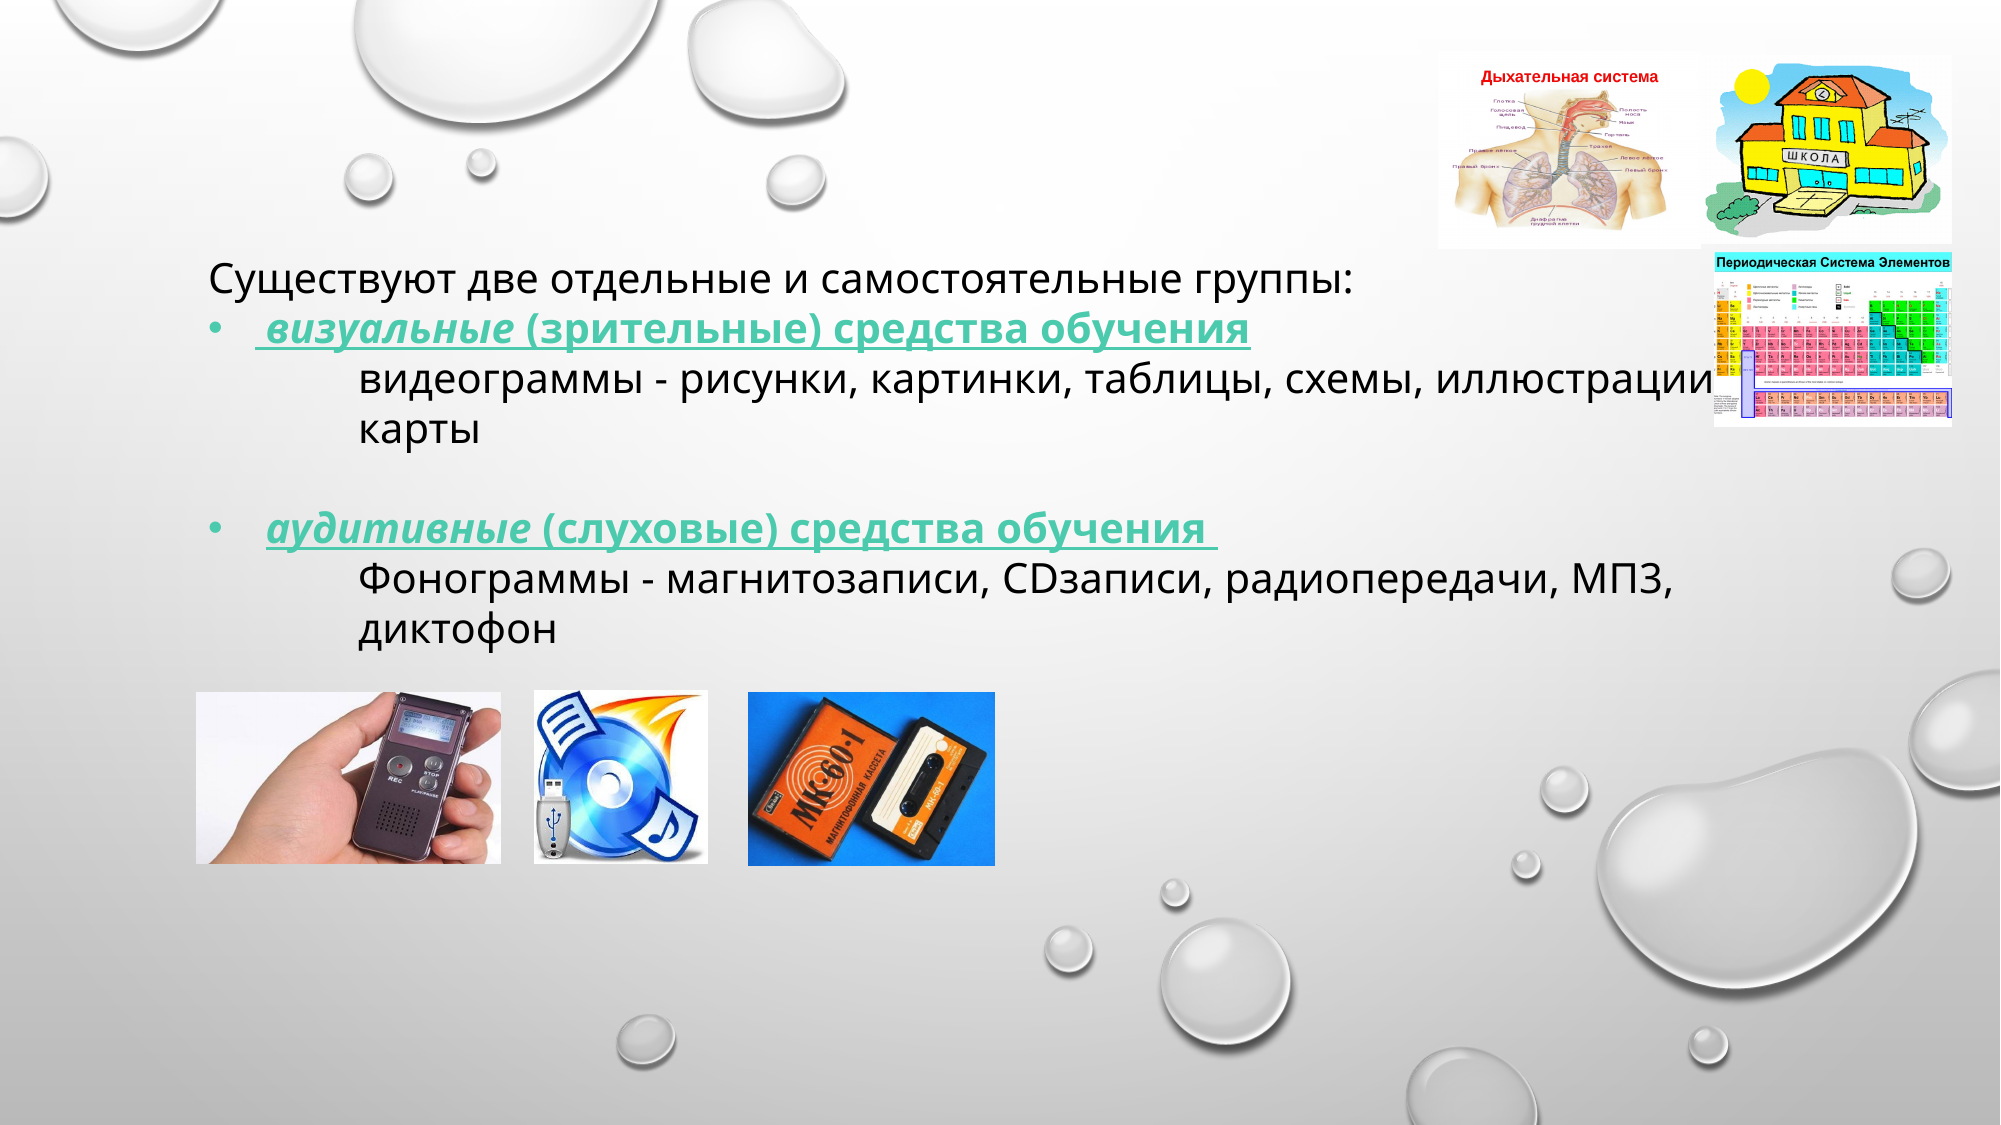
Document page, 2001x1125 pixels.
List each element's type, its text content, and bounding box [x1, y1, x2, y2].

text_box Существуют две отдельные и самостоятельные группы: визуальные (зрительные) средства обучения видеограммы - рисунки, картинки, таблицы, схемы, иллюстрации, карты аудитивные (слуховые) средства обучения Фонограммы - магнитозаписи, CDзаписи, радиопередачи, МП3, диктофон [193, 199, 1834, 795]
picture [0, 0, 2000, 1125]
